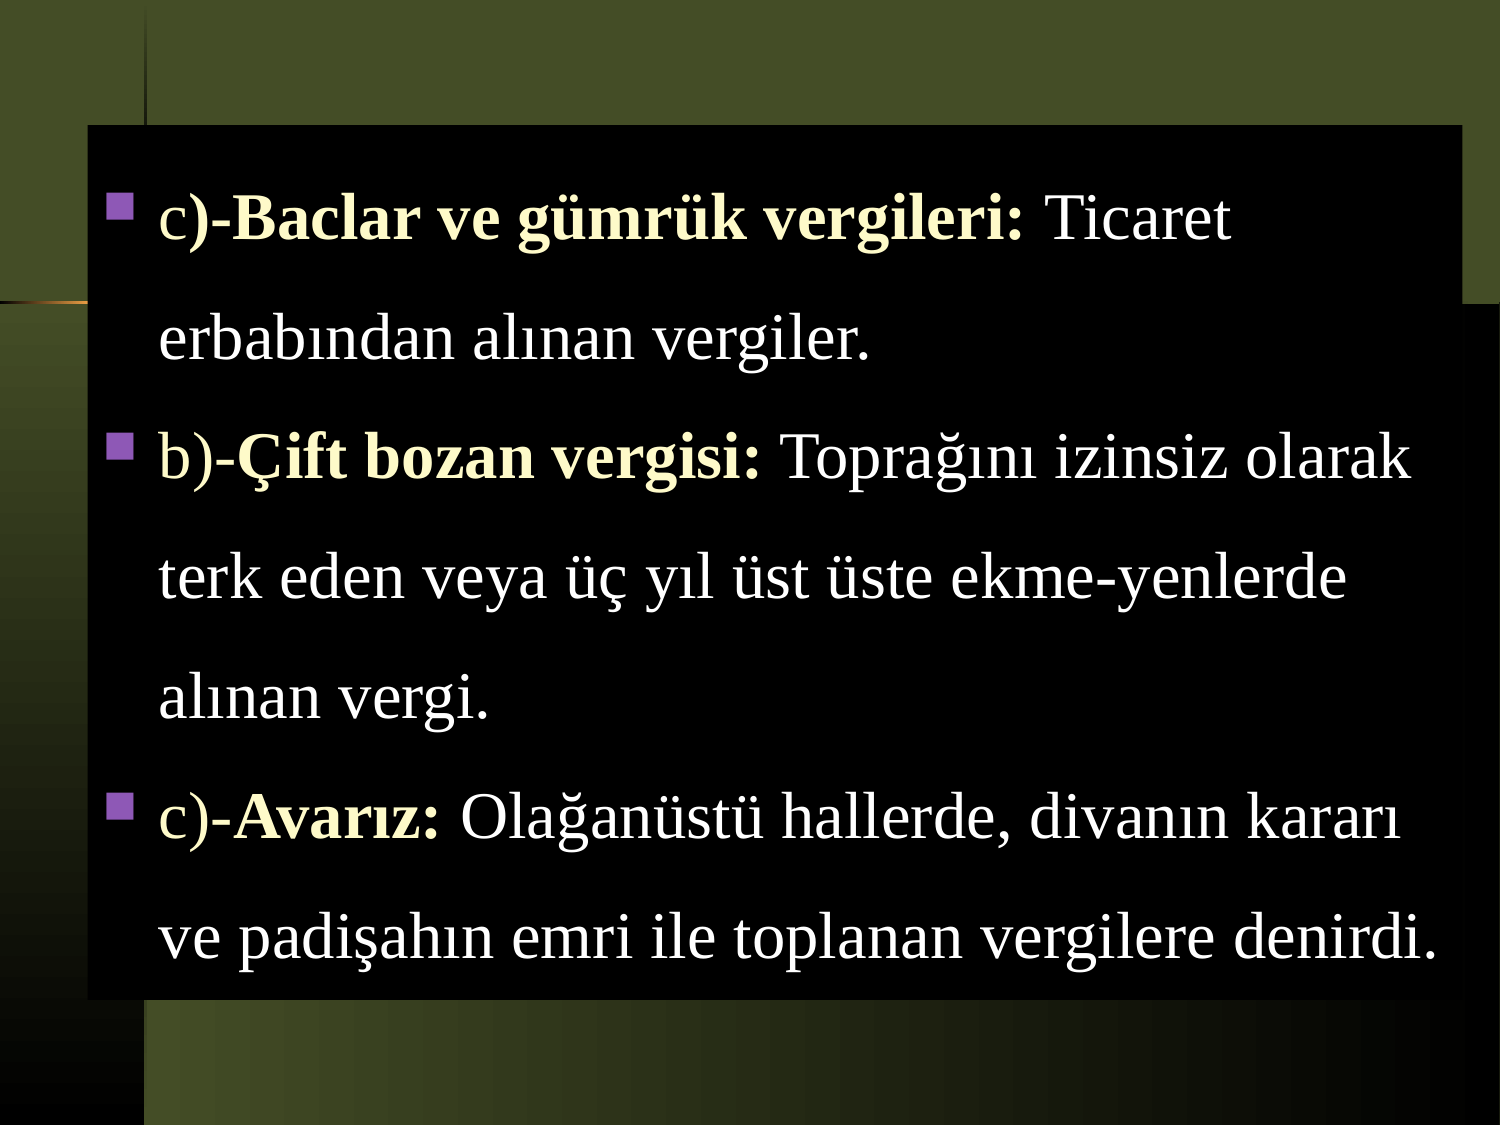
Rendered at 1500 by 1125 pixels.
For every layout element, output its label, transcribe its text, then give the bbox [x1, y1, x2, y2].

list c)-Baclar ve gümrük vergileri: Ticaret erbabından alınan vergiler. b)-Çift bozan vergisi: Toprağını izinsiz olarak terk eden veya üç yıl üst üste ekme-yenlerde alınan vergi. c)-Avarız: Olağanüstü hallerde, divanın kararı ve padişahın emri ile toplanan vergilere denirdi. [87, 124, 1463, 1001]
